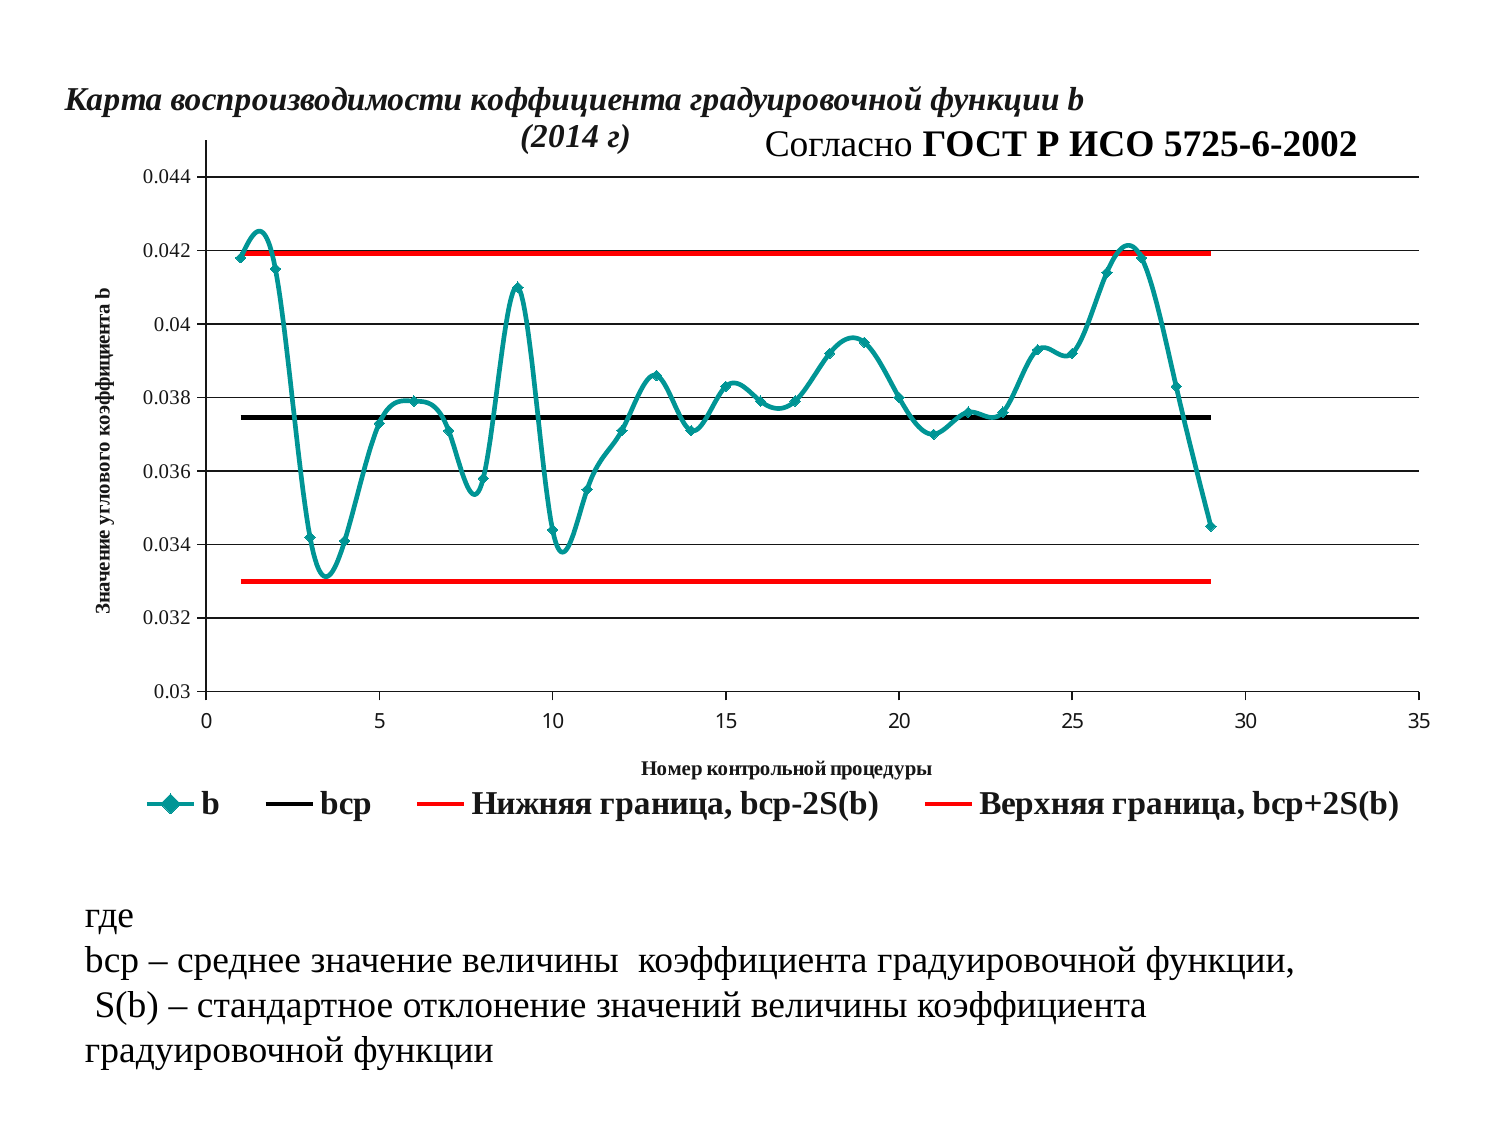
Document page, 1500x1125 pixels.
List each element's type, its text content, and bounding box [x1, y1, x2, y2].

chart [58, 70, 1454, 868]
text_box Согласно ГОСТ Р ИСО 5725-6-2002 [749, 66, 1500, 172]
text_box где bср – среднее значение величины коэффициента градуировочной функции, S(b) – стандартное отклонение значений величины коэффициента градуировочной функции [70, 882, 1407, 1123]
